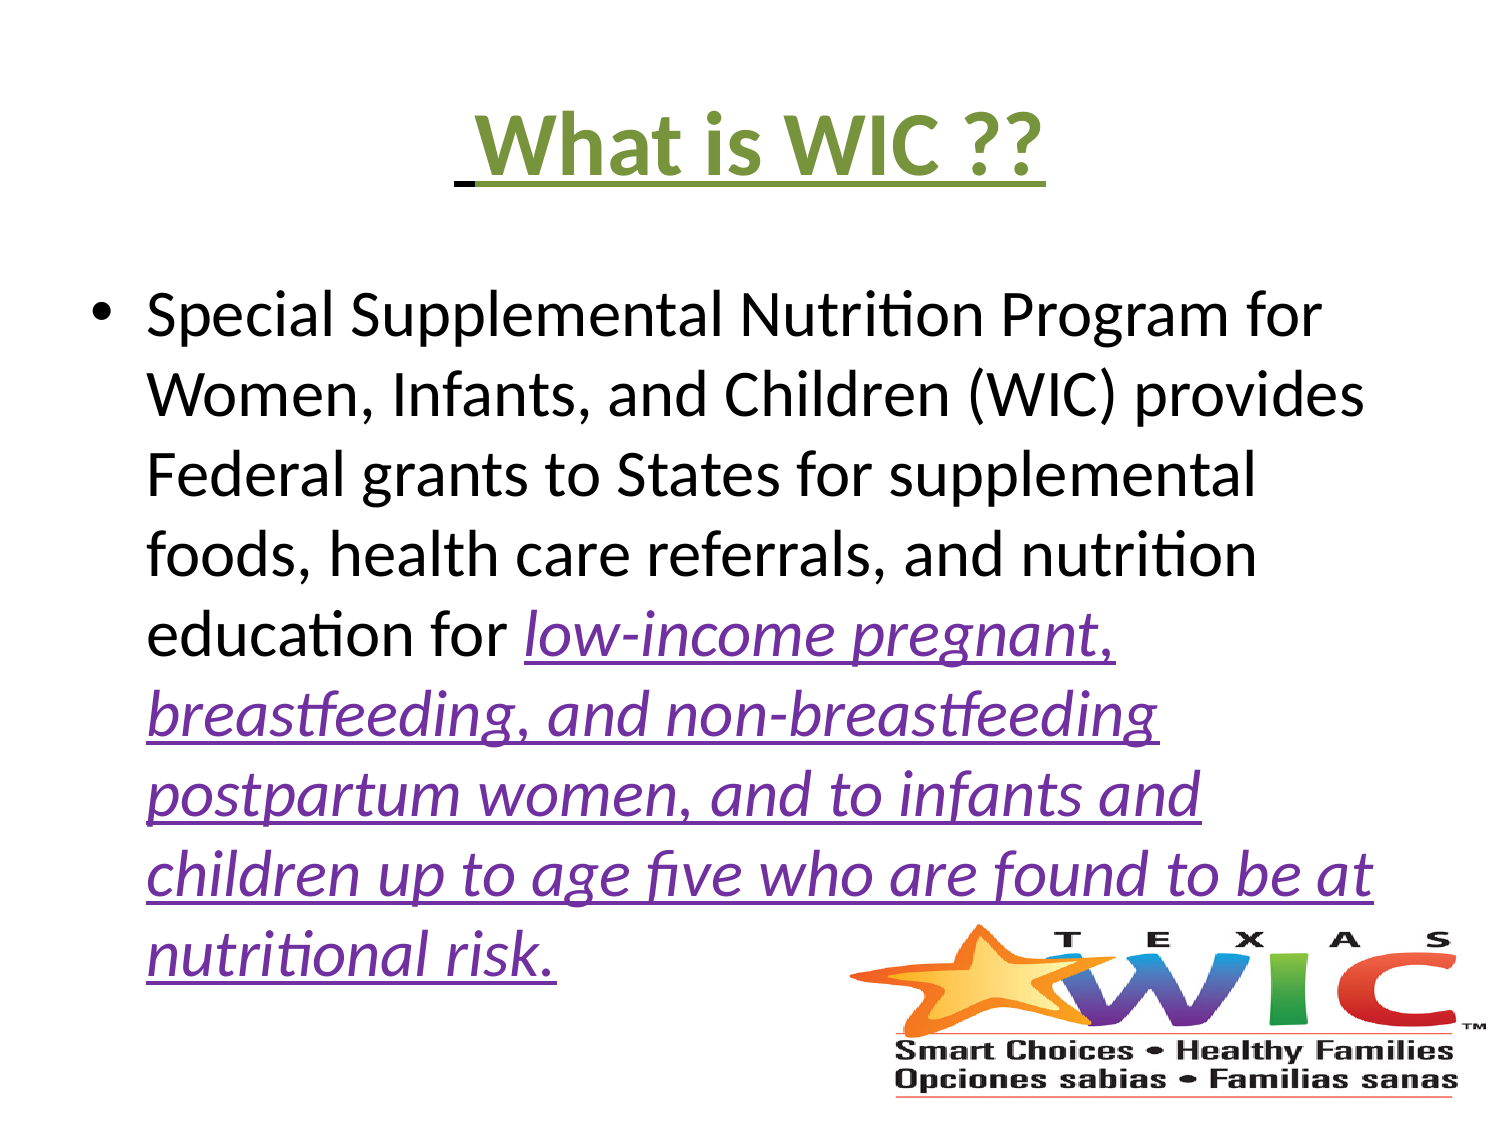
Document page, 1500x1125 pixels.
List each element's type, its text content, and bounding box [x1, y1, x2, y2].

picture [849, 924, 1487, 1101]
list Special Supplemental Nutrition Program for Women, Infants, and Children (WIC) provides Federal grants to States for supplemental foods, health care referrals, and nutrition education for low-income pregnant, breastfeeding, and non-breastfeeding postpartum women, and to infants and children up to age five who are found to be at nutritional risk. [75, 262, 1425, 1005]
title What is WIC ?? [75, 45, 1425, 233]
